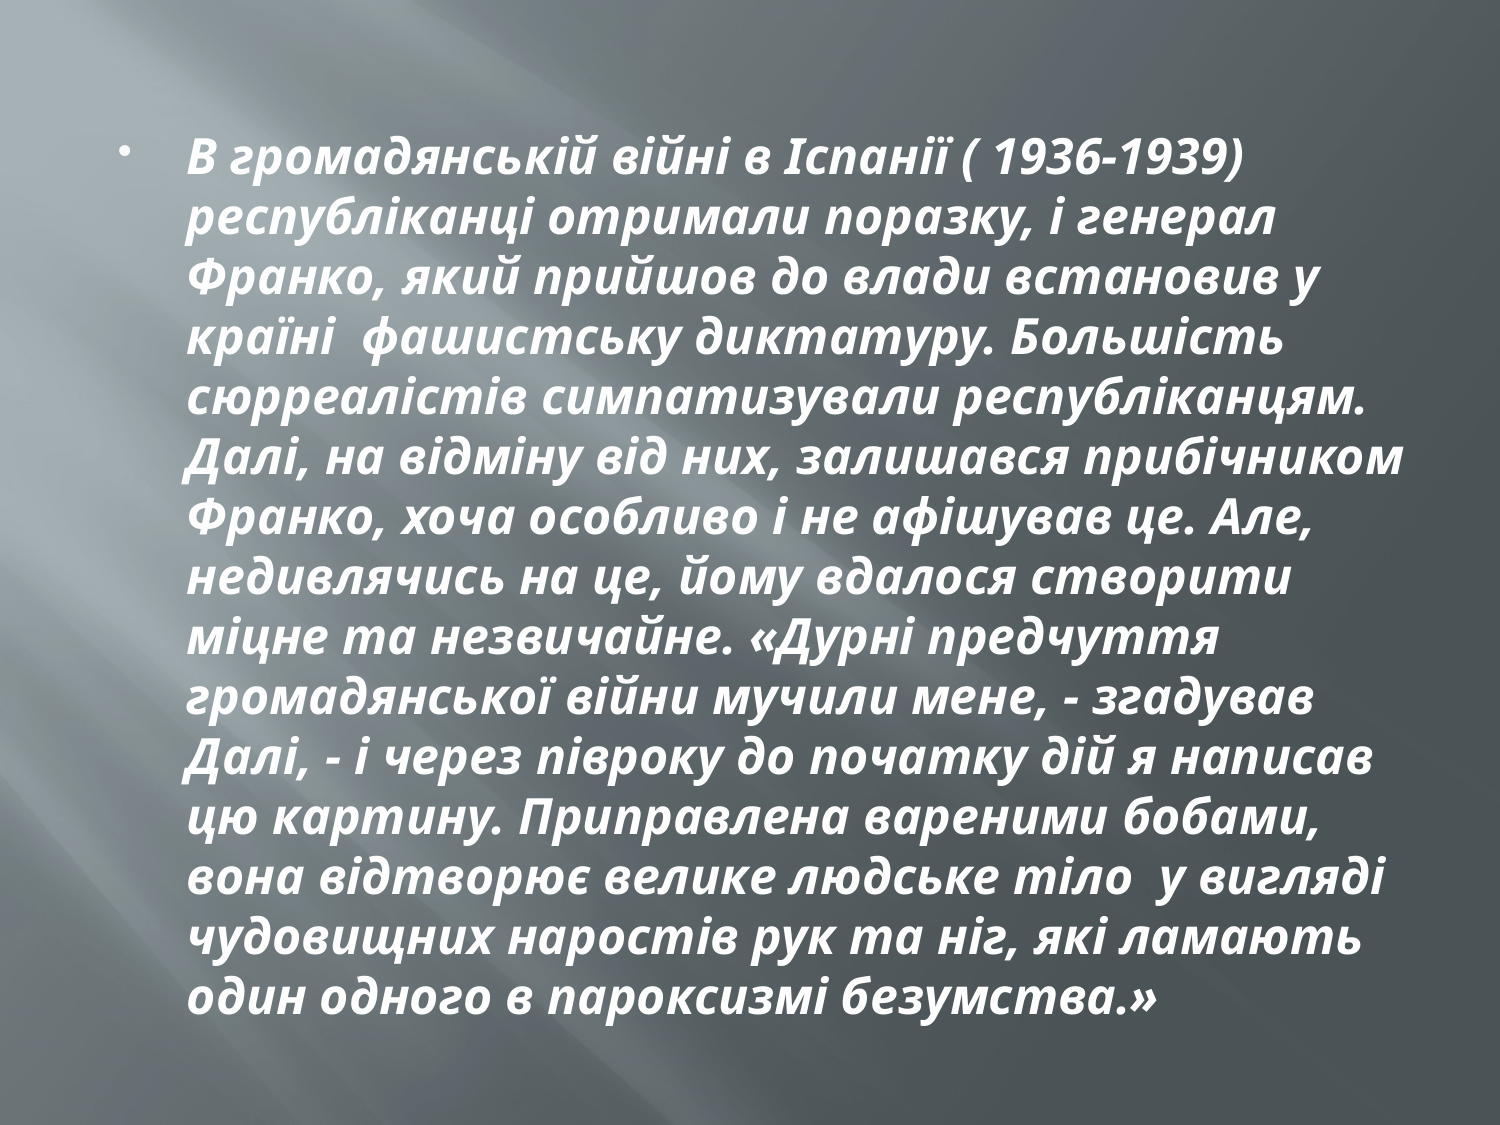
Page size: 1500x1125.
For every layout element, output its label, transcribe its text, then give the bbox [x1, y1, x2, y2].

list В громадянській війні в Іспанії ( 1936-1939) республіканці отримали поразку, і генерал Франко, який прийшов до влади встановив у країні фашистську диктатуру. Большість сюрреалістів симпатизували республіканцям. Далі, на відміну від них, залишався прибічником Франко, хоча особливо і не афішував це. Але, недивлячись на це, йому вдалося створити міцне та незвичайне. «Дурні предчуття громадянської війни мучили мене, - згадував Далі, - і через півроку до початку дій я написав цю картину. Приправлена вареними бобами, вона відтворює велике людське тіло у вигляді чудовищних наростів рук та ніг, які ламають один одного в пароксизмі безумства.» [81, 116, 1433, 890]
title [75, 45, 1425, 233]
